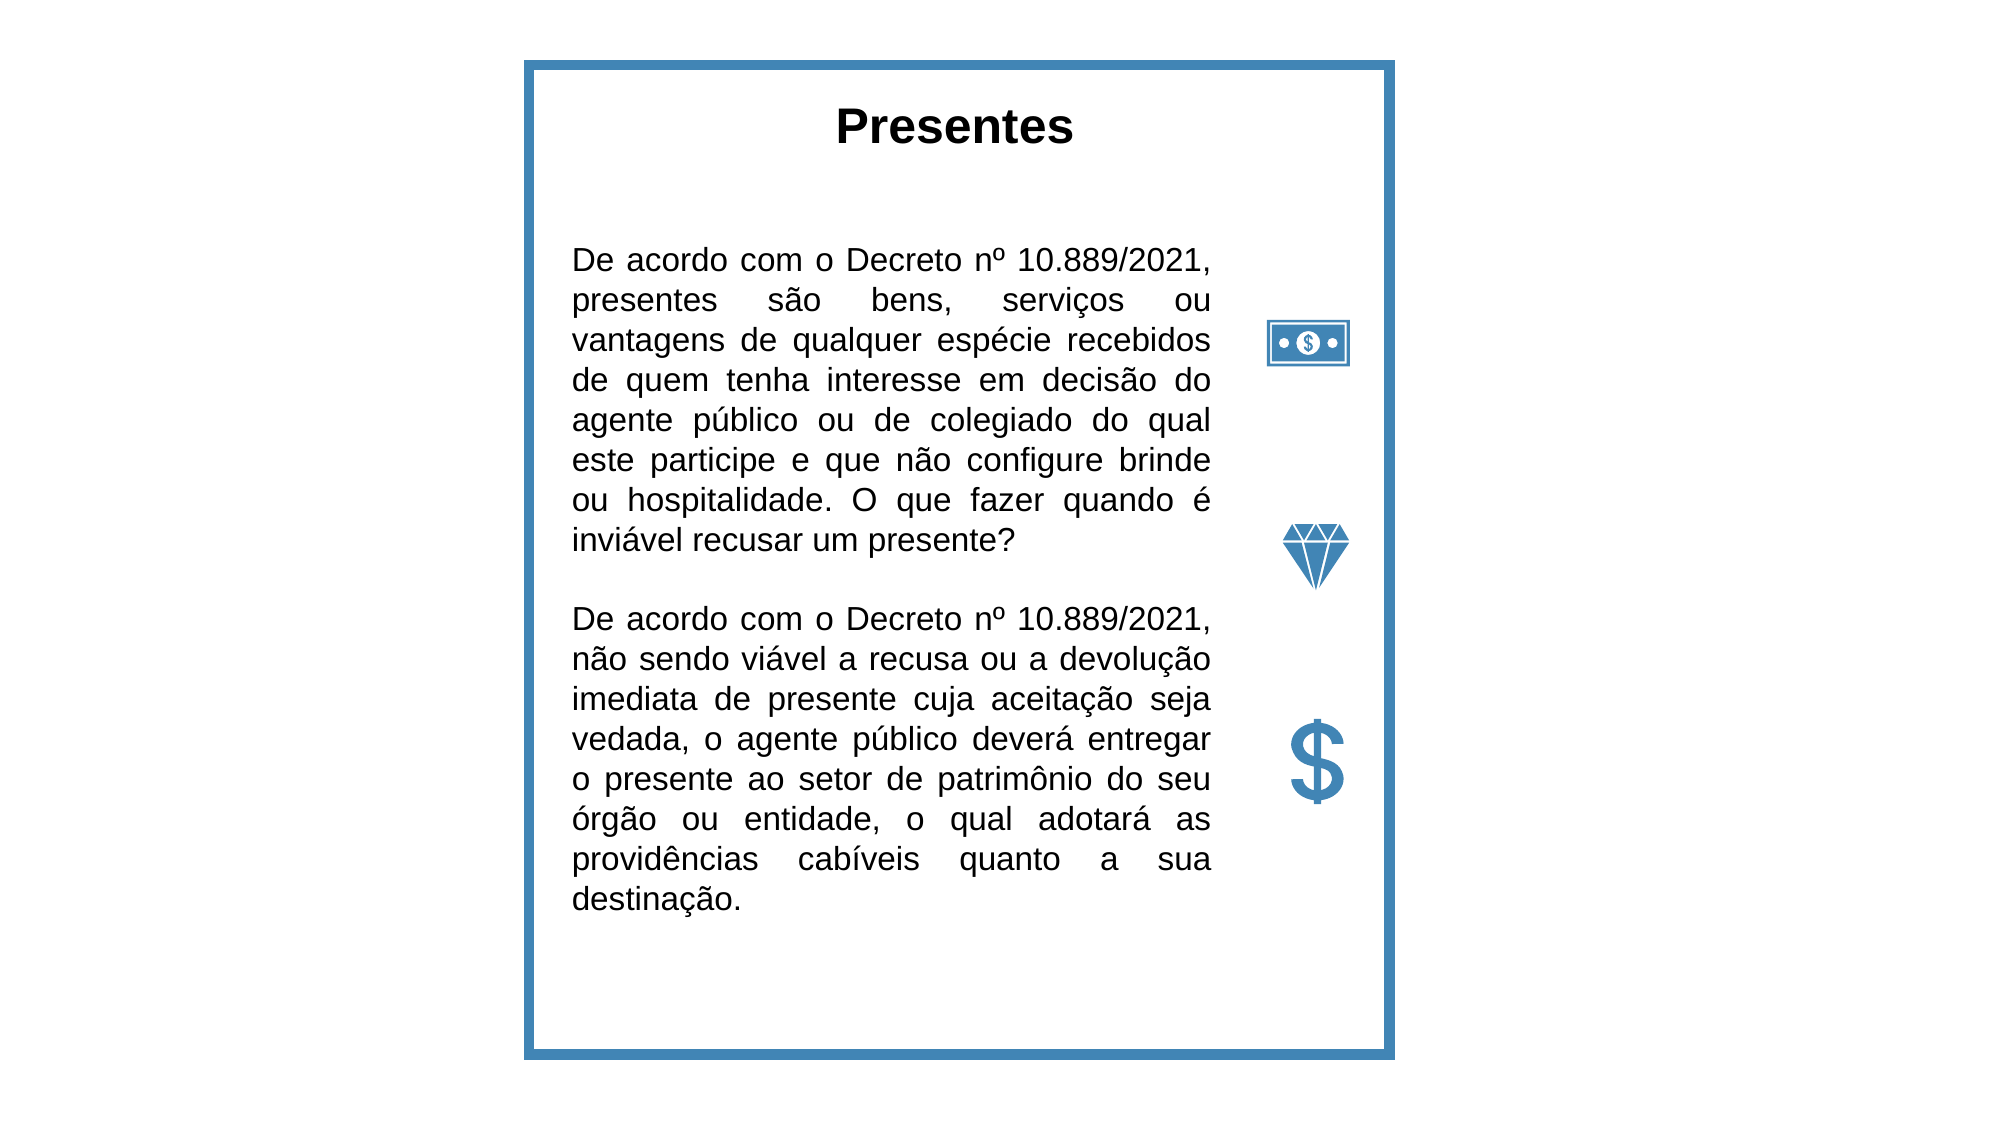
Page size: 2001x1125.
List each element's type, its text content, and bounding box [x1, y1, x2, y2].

text_box [1282, 542, 1350, 591]
text_box [1291, 718, 1344, 805]
text_box De acordo com o Decreto nº 10.889/2021, presentes são bens, serviços ou vantagens de qualquer espécie recebidos de quem tenha interesse em decisão do agente público ou de colegiado do qual este participe e que não configure brinde ou hospitalidade. O que fazer quando é inviável recusar um presente? De acordo com o Decreto nº 10.889/2021, não sendo viável a recusa ou a devolução imediata de presente cuja aceitação seja vedada, o agente público deverá entregar o presente ao setor de patrimônio do seu órgão ou entidade, o qual adotará as providências cabíveis quanto a sua destinação. [556, 230, 1228, 925]
text_box [529, 65, 1390, 1055]
text_box [1282, 524, 1350, 541]
text_box Presentes [568, 86, 1341, 162]
text_box [1266, 319, 1350, 367]
